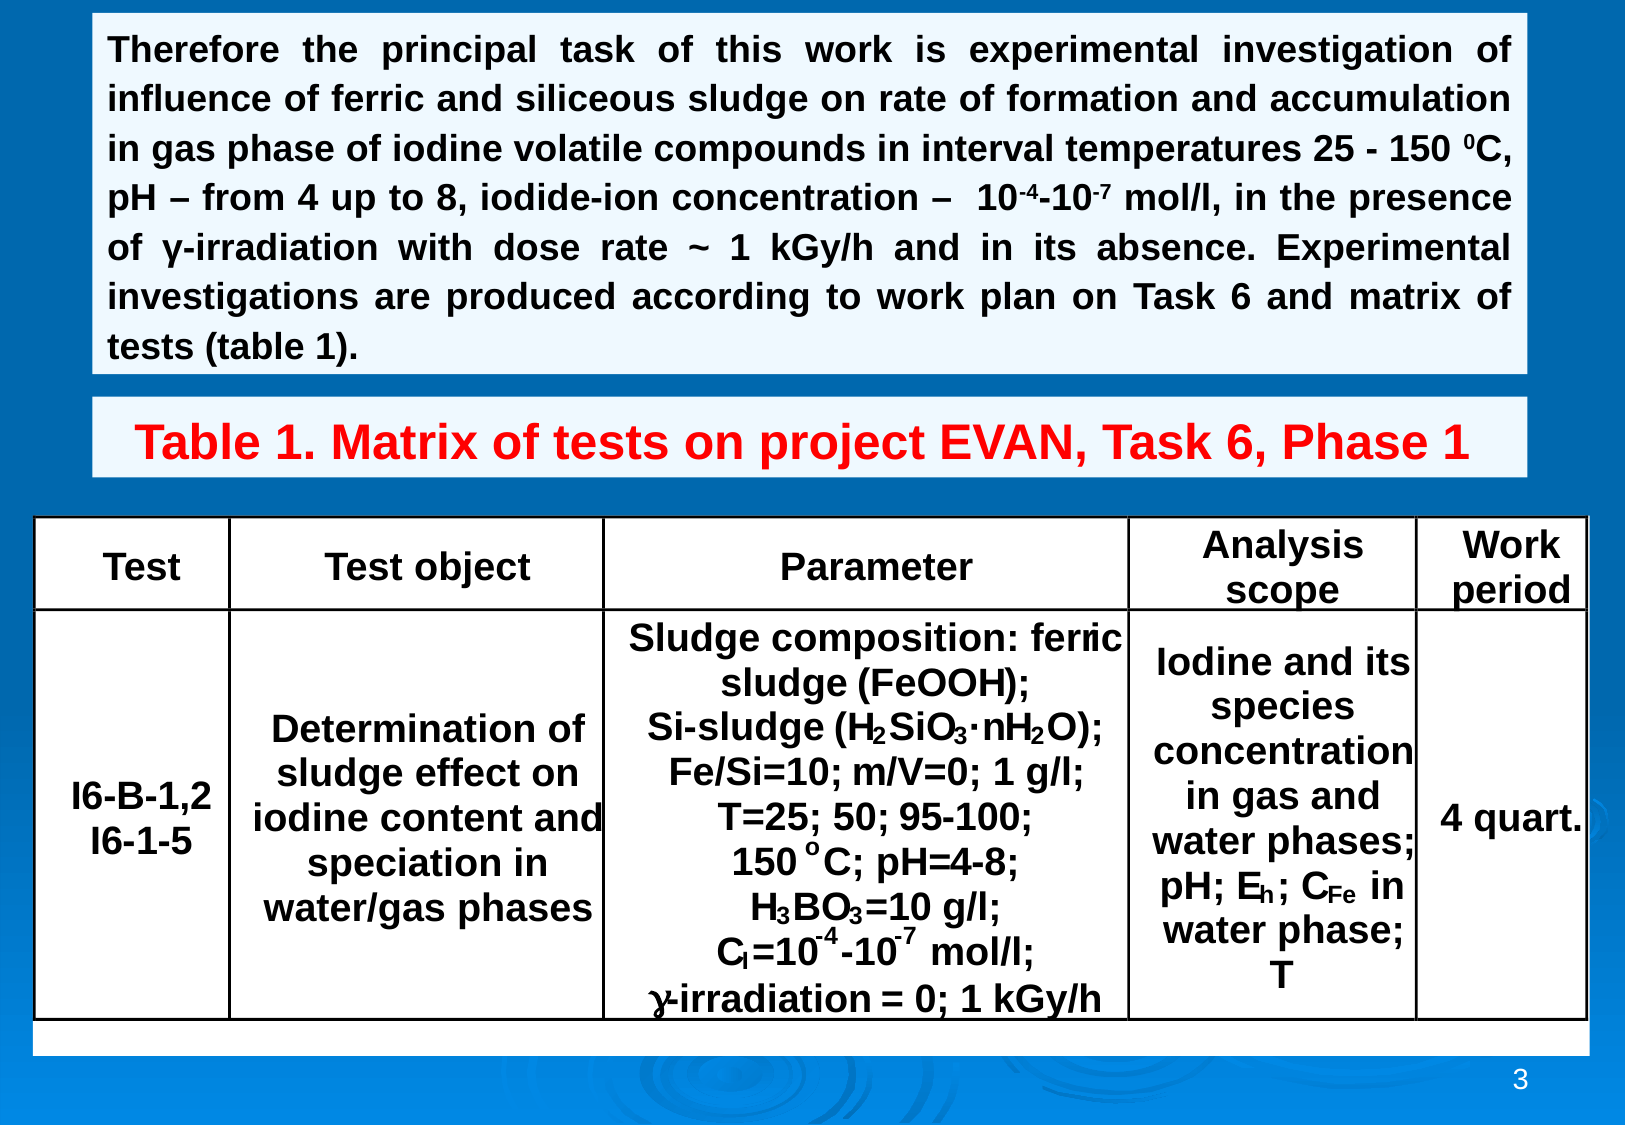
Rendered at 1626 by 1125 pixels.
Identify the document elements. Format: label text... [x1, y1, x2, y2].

text_box Table 1. Matrix of tests on project EVAN, Task 6, Phase 1 [92, 396, 1528, 478]
slide_number 3 [1164, 1067, 1544, 1103]
text_box Therefore the principal task of this work is experimental investigation of influence of ferric and siliceous sludge on rate of formation and accumulation in gas phase of iodine volatile compounds in interval temperatures 25 - 150 0C, pH – from 4 up to 8, iodide-ion concentration – 10-4-10-7 mol/l, in the presence of γ-irradiation with dose rate ~ 1 kGy/h and in its absence. Experimental investigations are produced according to work plan on Task 6 and matrix of tests (table 1). [92, 12, 1528, 375]
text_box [32, 515, 1590, 1057]
